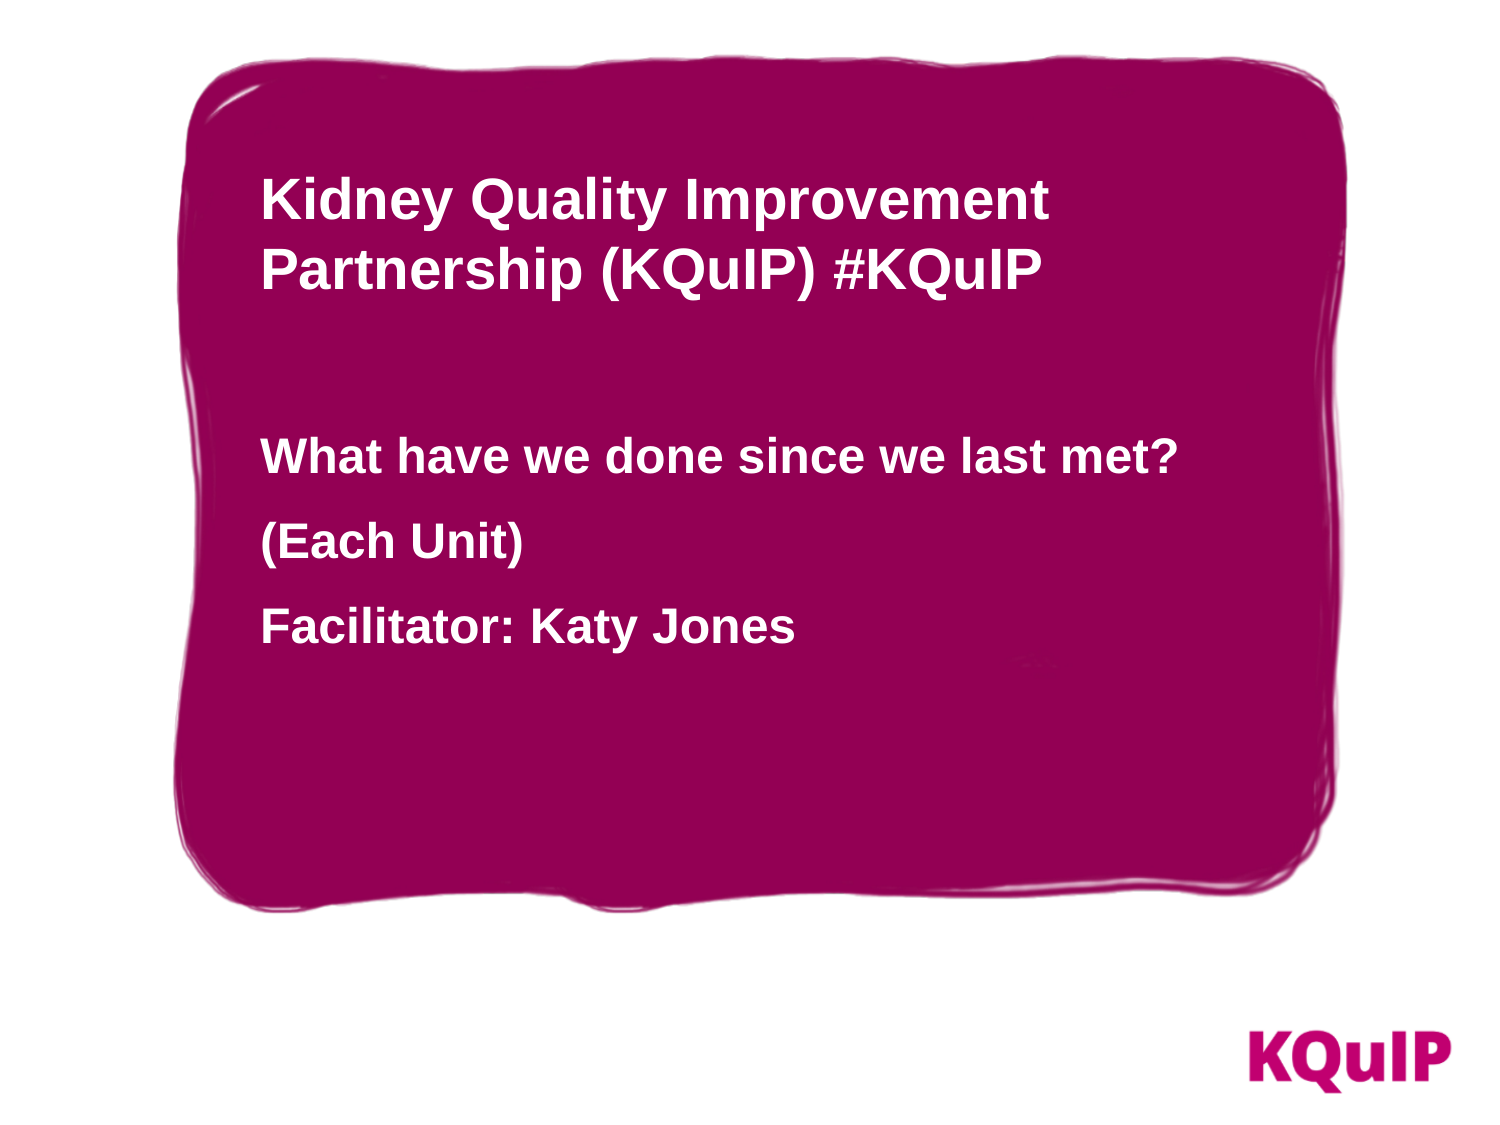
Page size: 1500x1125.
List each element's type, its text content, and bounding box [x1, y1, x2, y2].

picture [1236, 1015, 1466, 1108]
list Kidney Quality Improvement Partnership (KQuIP) #KQuIP What have we done since we last met? (Each Unit) Facilitator: Katy Jones [259, 160, 1264, 847]
picture [172, 54, 1364, 918]
